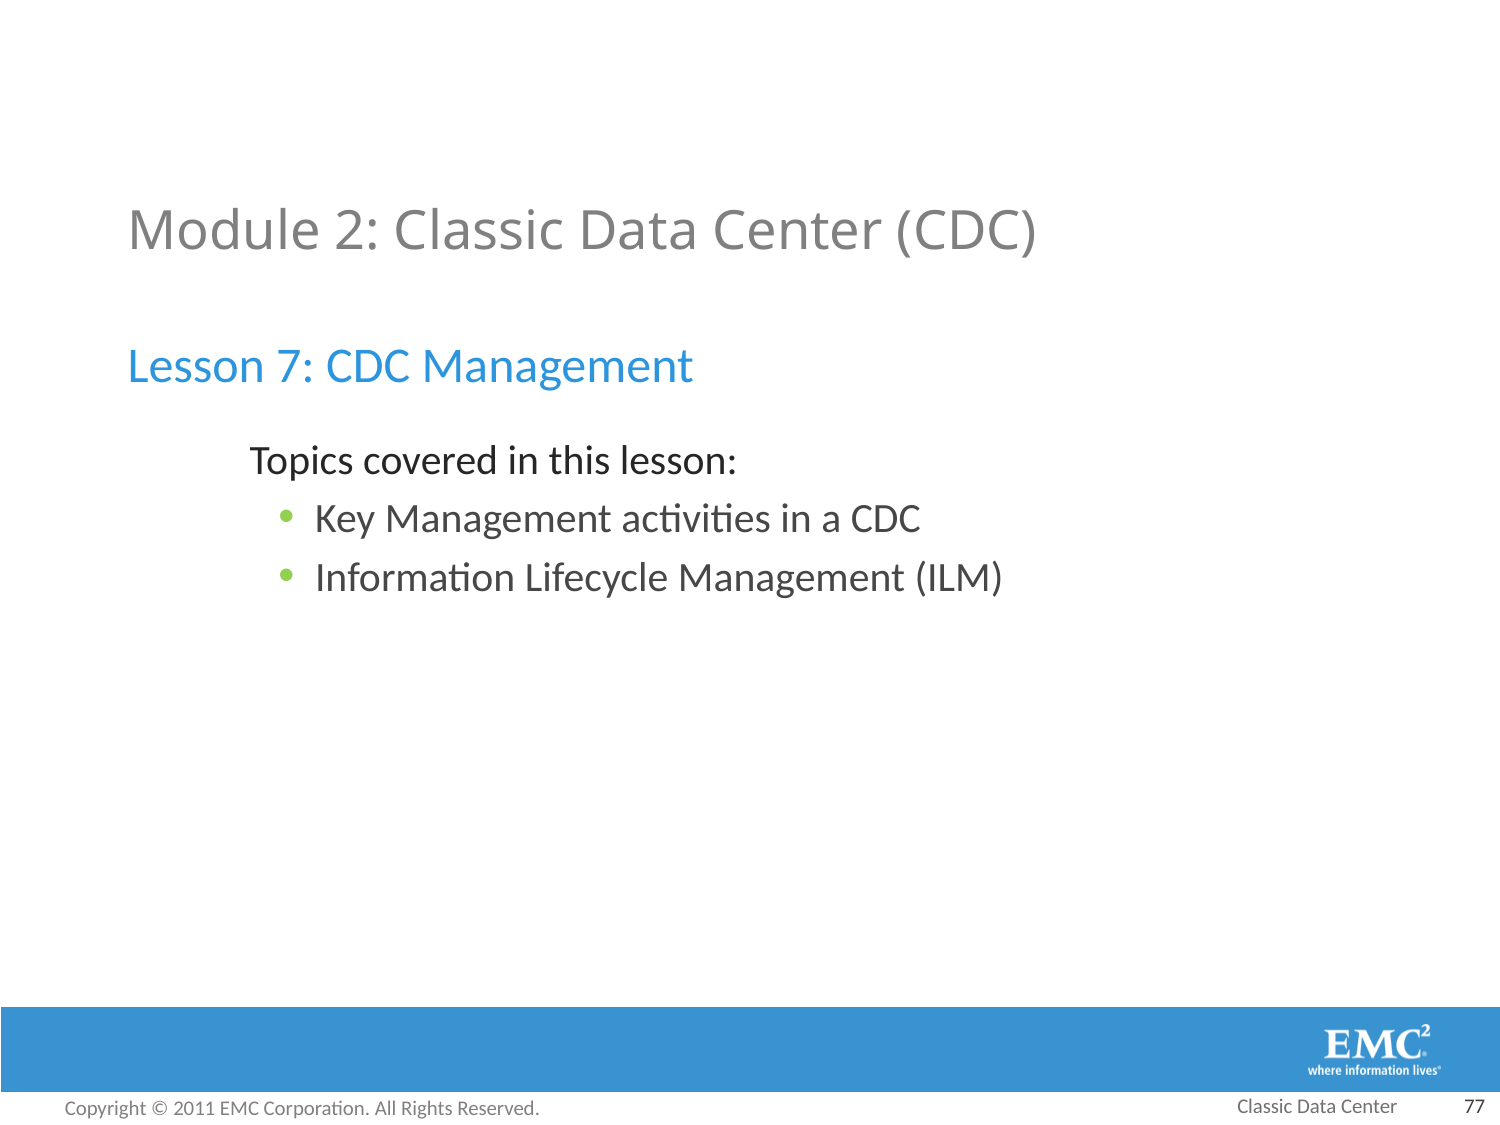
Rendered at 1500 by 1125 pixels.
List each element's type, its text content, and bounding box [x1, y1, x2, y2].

footer Classic Data Center [725, 1087, 1413, 1125]
subtitle Topics covered in this lesson: Key Management activities in a CDC Information Lifecycle Management (ILM) [224, 424, 1388, 863]
list Lesson 7: CDC Management [112, 324, 1388, 401]
title Module 2: Classic Data Center (CDC) [112, 187, 1388, 301]
picture [0, 1006, 1500, 1093]
text_box 77 [1424, 1087, 1500, 1125]
